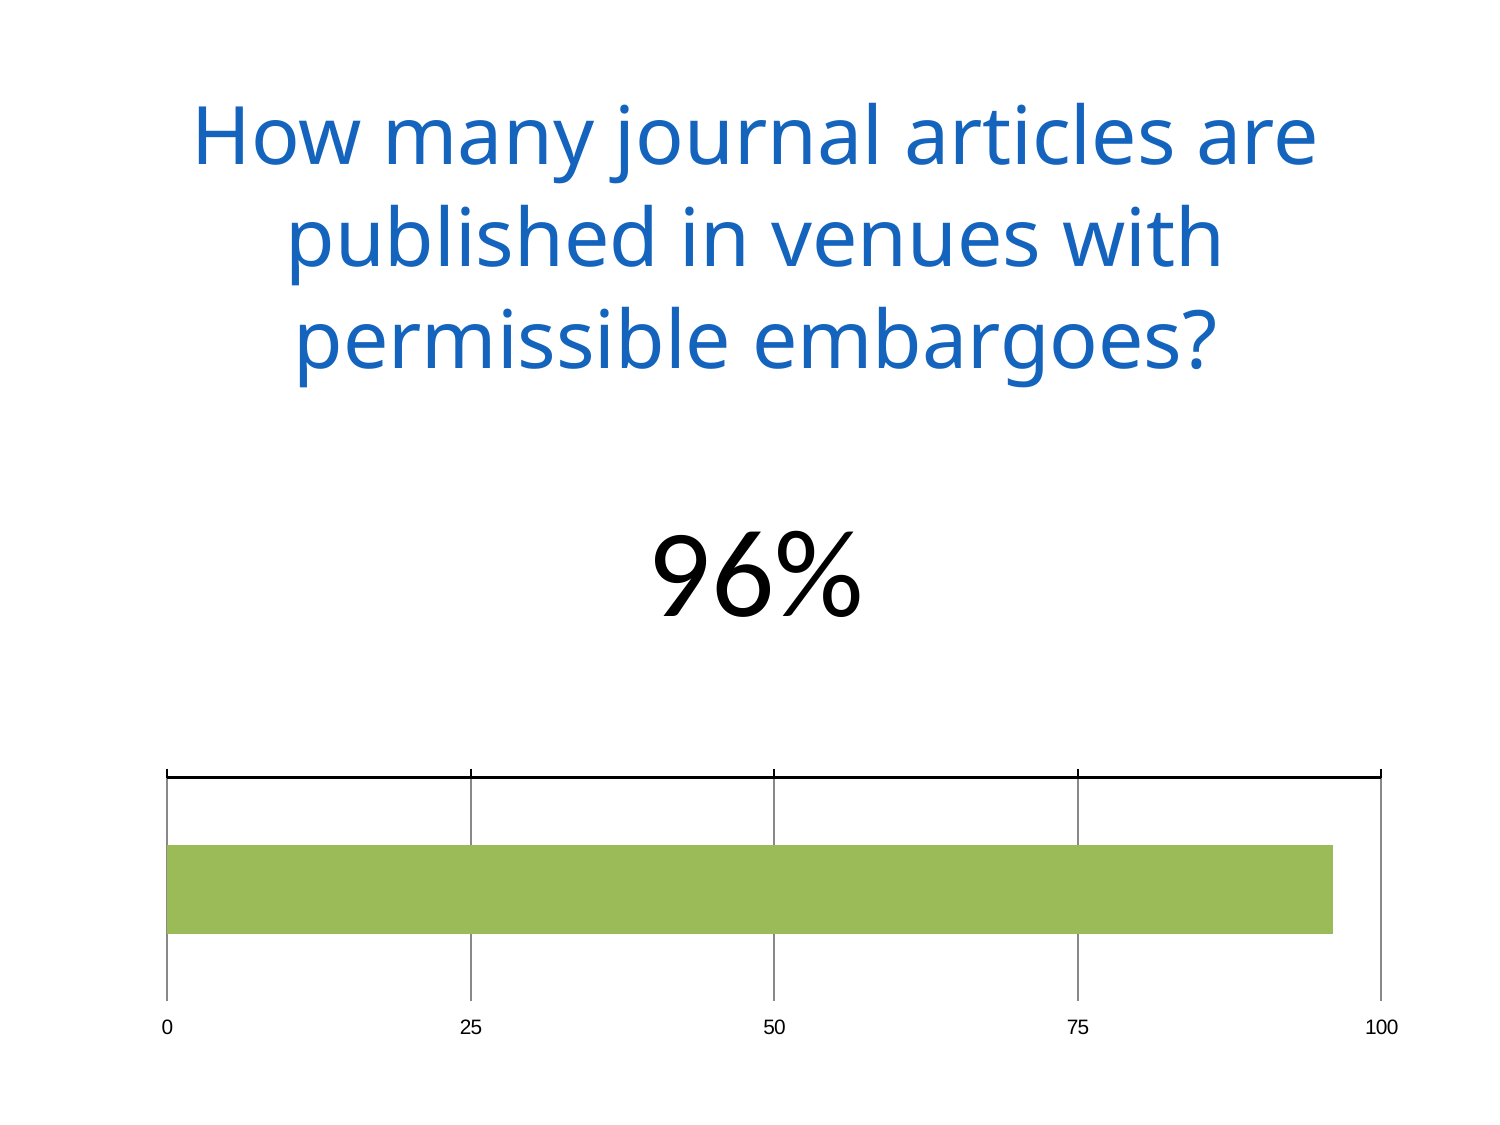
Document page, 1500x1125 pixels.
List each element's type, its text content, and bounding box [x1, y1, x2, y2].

text_box 96% [106, 491, 1406, 642]
chart [144, 755, 1401, 1041]
title How many journal articles are published in venues with permissible embargoes? [87, 77, 1424, 388]
